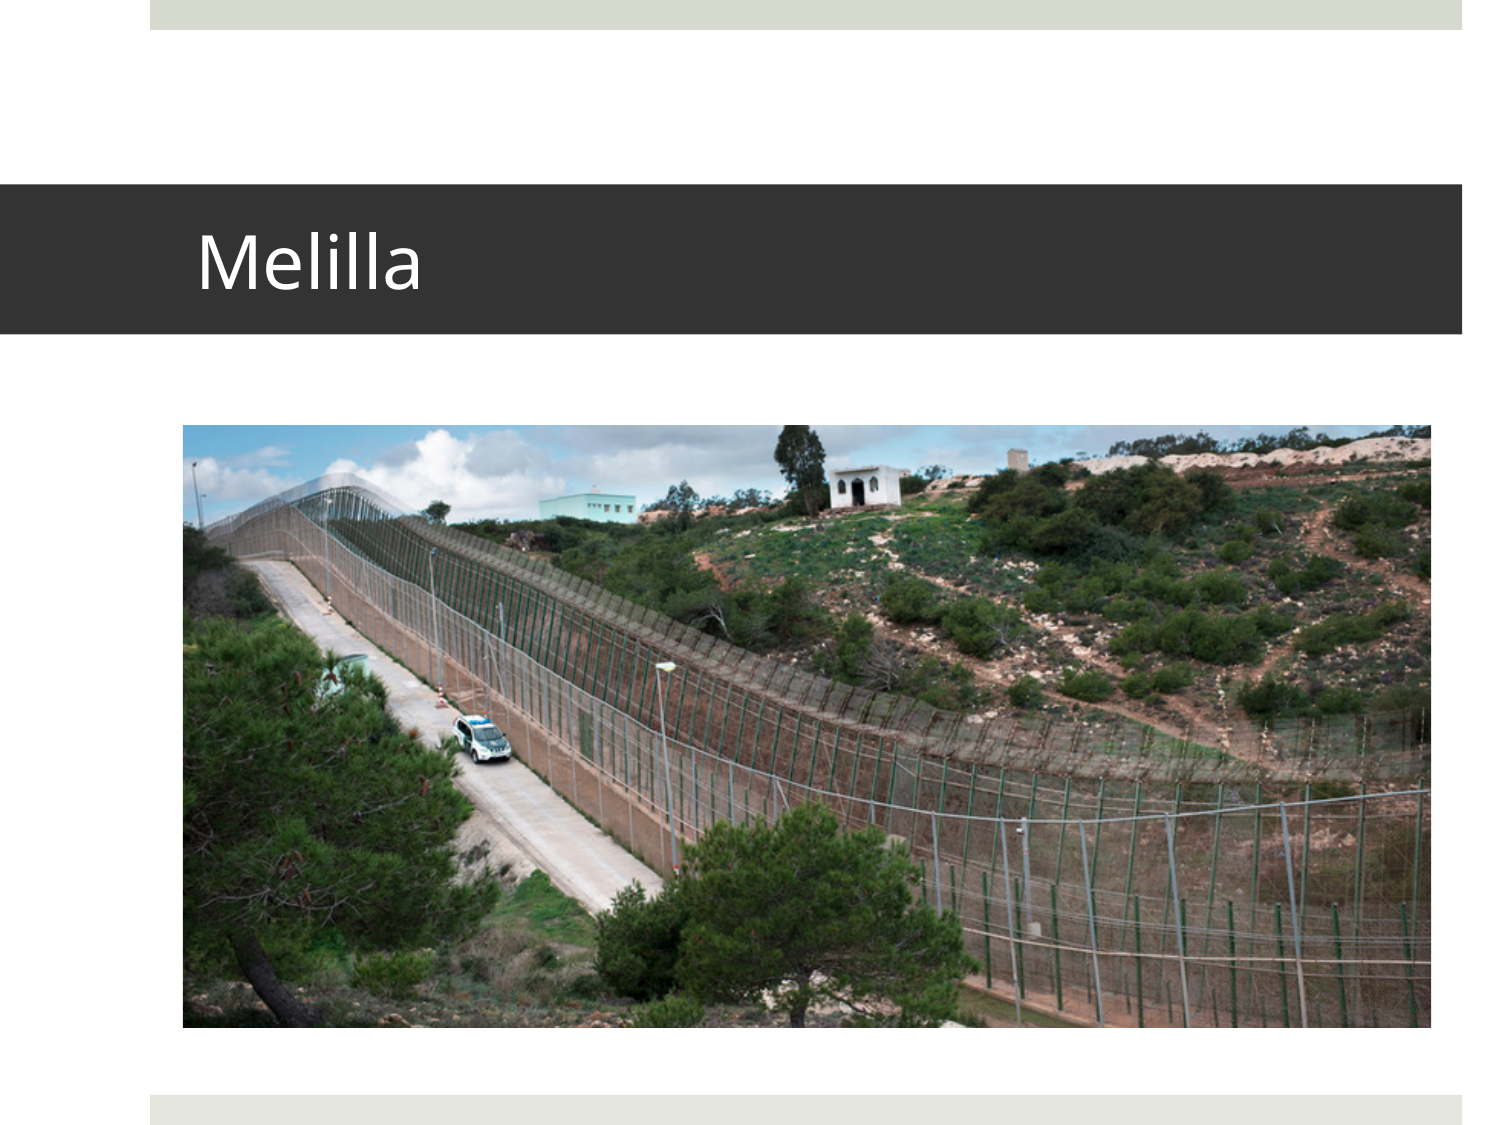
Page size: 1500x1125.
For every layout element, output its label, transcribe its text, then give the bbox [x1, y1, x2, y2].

title Melilla [0, 184, 1463, 335]
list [182, 425, 1432, 1029]
